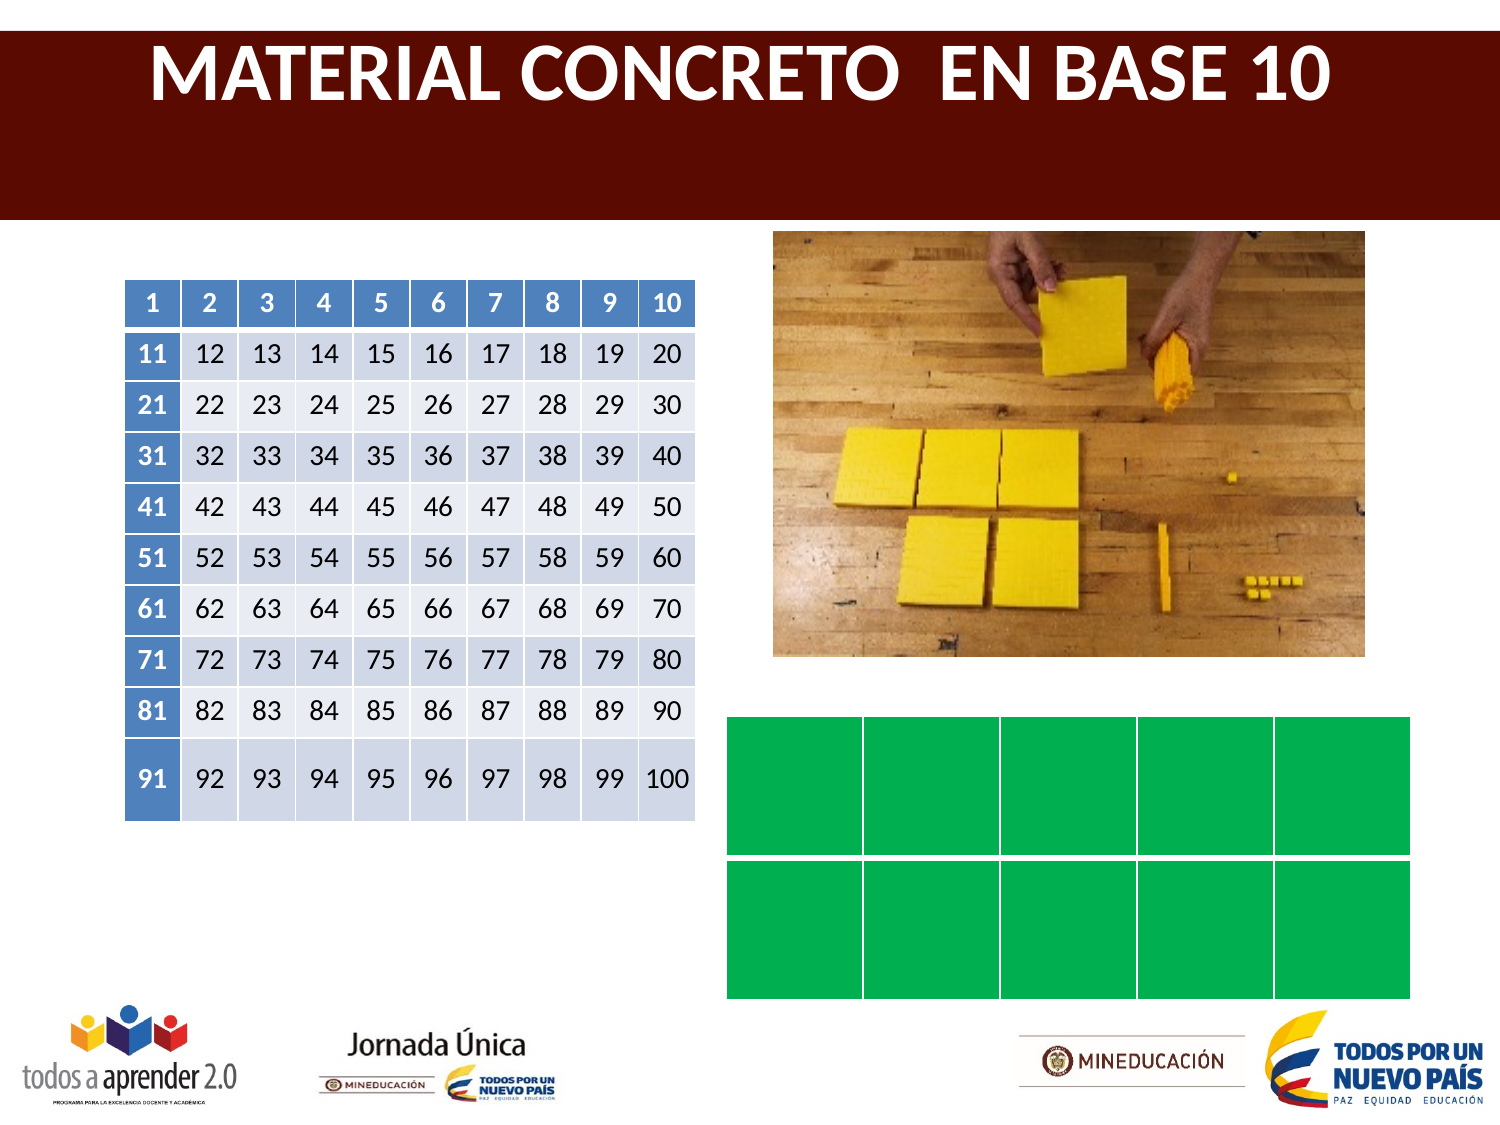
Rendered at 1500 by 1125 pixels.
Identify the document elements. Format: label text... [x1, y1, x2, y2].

table_cell 50 [639, 484, 695, 533]
table_cell 51 [125, 535, 180, 584]
table_cell 93 [239, 739, 295, 821]
table_header 8 [525, 280, 580, 327]
picture [17, 1000, 241, 1108]
table_cell 20 [639, 333, 695, 380]
table_cell 54 [296, 535, 352, 584]
table_cell 44 [296, 484, 352, 533]
table_cell 95 [354, 739, 409, 821]
picture [1015, 999, 1495, 1124]
table_cell 61 [125, 586, 180, 635]
table_cell 11 [125, 333, 180, 380]
table_cell 17 [468, 333, 523, 380]
table_cell 53 [239, 535, 295, 584]
table_cell 62 [182, 586, 237, 635]
table_cell 75 [354, 637, 409, 686]
table_cell 94 [296, 739, 352, 821]
table_cell 31 [125, 433, 180, 482]
table_cell 81 [125, 688, 180, 737]
table_cell 90 [639, 688, 695, 737]
table_cell 55 [354, 535, 409, 584]
table_cell [1001, 861, 1136, 999]
table_cell 67 [468, 586, 523, 635]
table_cell 79 [582, 637, 638, 686]
table_cell 63 [239, 586, 295, 635]
table_cell 70 [639, 586, 695, 635]
table_cell 29 [582, 382, 638, 431]
table_cell 59 [582, 535, 638, 584]
table_header 1 [125, 280, 180, 327]
table_cell 42 [182, 484, 237, 533]
picture [257, 1011, 577, 1113]
table_cell 97 [468, 739, 523, 821]
table_cell 26 [411, 382, 466, 431]
table_cell 32 [182, 433, 237, 482]
table_cell 16 [411, 333, 466, 380]
table_cell 68 [525, 586, 580, 635]
table_header 4 [296, 280, 352, 327]
table_cell [727, 861, 862, 999]
table_cell 45 [354, 484, 409, 533]
table_header [1001, 717, 1136, 855]
table_header [864, 717, 999, 855]
table_header [1138, 717, 1273, 855]
table_cell 91 [125, 739, 180, 821]
table_cell 72 [182, 637, 237, 686]
table_cell 88 [525, 688, 580, 737]
table_cell 100 [639, 739, 695, 821]
table_cell 23 [239, 382, 295, 431]
table_cell 14 [296, 333, 352, 380]
table_cell 38 [525, 433, 580, 482]
table_header 2 [182, 280, 237, 327]
table_cell 82 [182, 688, 237, 737]
table_header 6 [411, 280, 466, 327]
table_cell 27 [468, 382, 523, 431]
table_cell 36 [411, 433, 466, 482]
table_cell 41 [125, 484, 180, 533]
table_cell 76 [411, 637, 466, 686]
table_cell 80 [639, 637, 695, 686]
table_cell 52 [182, 535, 237, 584]
table_header 3 [239, 280, 295, 327]
table_cell 47 [468, 484, 523, 533]
table_cell 74 [296, 637, 352, 686]
table_cell 35 [354, 433, 409, 482]
text_box material CONCRETO en base 10 [0, 30, 1500, 220]
table_cell 30 [639, 382, 695, 431]
table_cell 21 [125, 382, 180, 431]
table_header 5 [354, 280, 409, 327]
table_cell 13 [239, 333, 295, 380]
table_cell 18 [525, 333, 580, 380]
table_cell 99 [582, 739, 638, 821]
table_cell 83 [239, 688, 295, 737]
table_cell 34 [296, 433, 352, 482]
table_cell 64 [296, 586, 352, 635]
table_cell 22 [182, 382, 237, 431]
table_cell [1275, 861, 1410, 999]
table_cell 58 [525, 535, 580, 584]
table_cell 69 [582, 586, 638, 635]
table_cell 60 [639, 535, 695, 584]
table_cell 66 [411, 586, 466, 635]
table_cell 86 [411, 688, 466, 737]
picture [773, 231, 1365, 658]
table_cell 43 [239, 484, 295, 533]
table_cell 49 [582, 484, 638, 533]
table_cell 92 [182, 739, 237, 821]
table_cell 77 [468, 637, 523, 686]
table_cell 25 [354, 382, 409, 431]
table_cell 39 [582, 433, 638, 482]
table_header 10 [639, 280, 695, 327]
table_cell 46 [411, 484, 466, 533]
table_cell 84 [296, 688, 352, 737]
table_cell [1138, 861, 1273, 999]
table_cell 12 [182, 333, 237, 380]
table_cell 57 [468, 535, 523, 584]
table_cell 87 [468, 688, 523, 737]
table_cell 15 [354, 333, 409, 380]
table_cell 28 [525, 382, 580, 431]
table_cell 73 [239, 637, 295, 686]
table_cell 19 [582, 333, 638, 380]
table_cell 85 [354, 688, 409, 737]
table_cell 96 [411, 739, 466, 821]
table_cell 40 [639, 433, 695, 482]
table_cell 56 [411, 535, 466, 584]
table_cell 98 [525, 739, 580, 821]
table_cell 65 [354, 586, 409, 635]
table_cell 71 [125, 637, 180, 686]
table_cell 24 [296, 382, 352, 431]
table_cell [864, 861, 999, 999]
table_header [1275, 717, 1410, 855]
table_cell 89 [582, 688, 638, 737]
table_cell 33 [239, 433, 295, 482]
table_cell 78 [525, 637, 580, 686]
table_cell 37 [468, 433, 523, 482]
table_cell 48 [525, 484, 580, 533]
table_header [727, 717, 862, 855]
table_header 9 [582, 280, 638, 327]
table_header 7 [468, 280, 523, 327]
